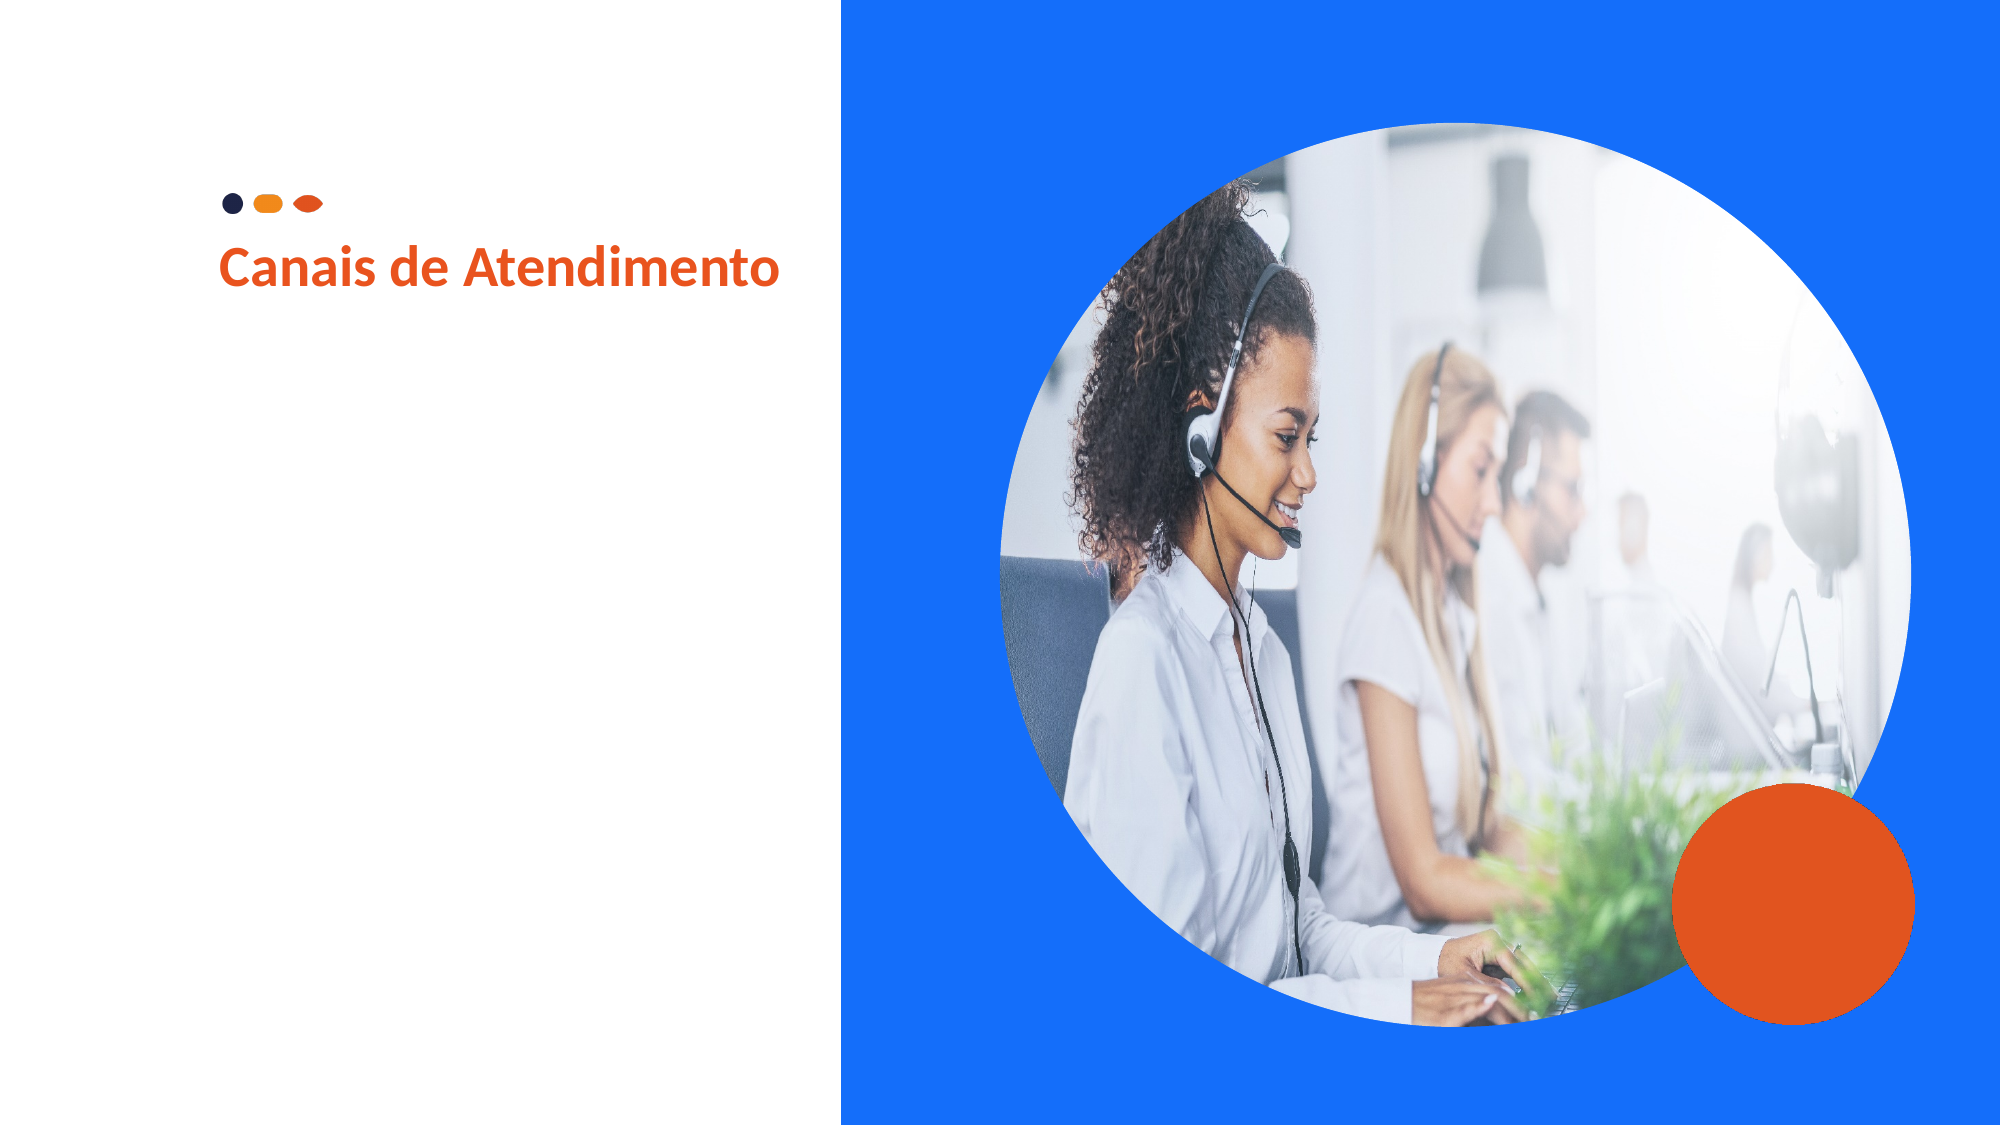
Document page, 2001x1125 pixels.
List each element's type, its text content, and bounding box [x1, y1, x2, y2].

picture [999, 122, 1937, 1040]
text_box [0, 0, 841, 1125]
text_box [841, 0, 2000, 1125]
picture [221, 192, 324, 214]
text_box Canais de Atendimento [204, 228, 841, 308]
